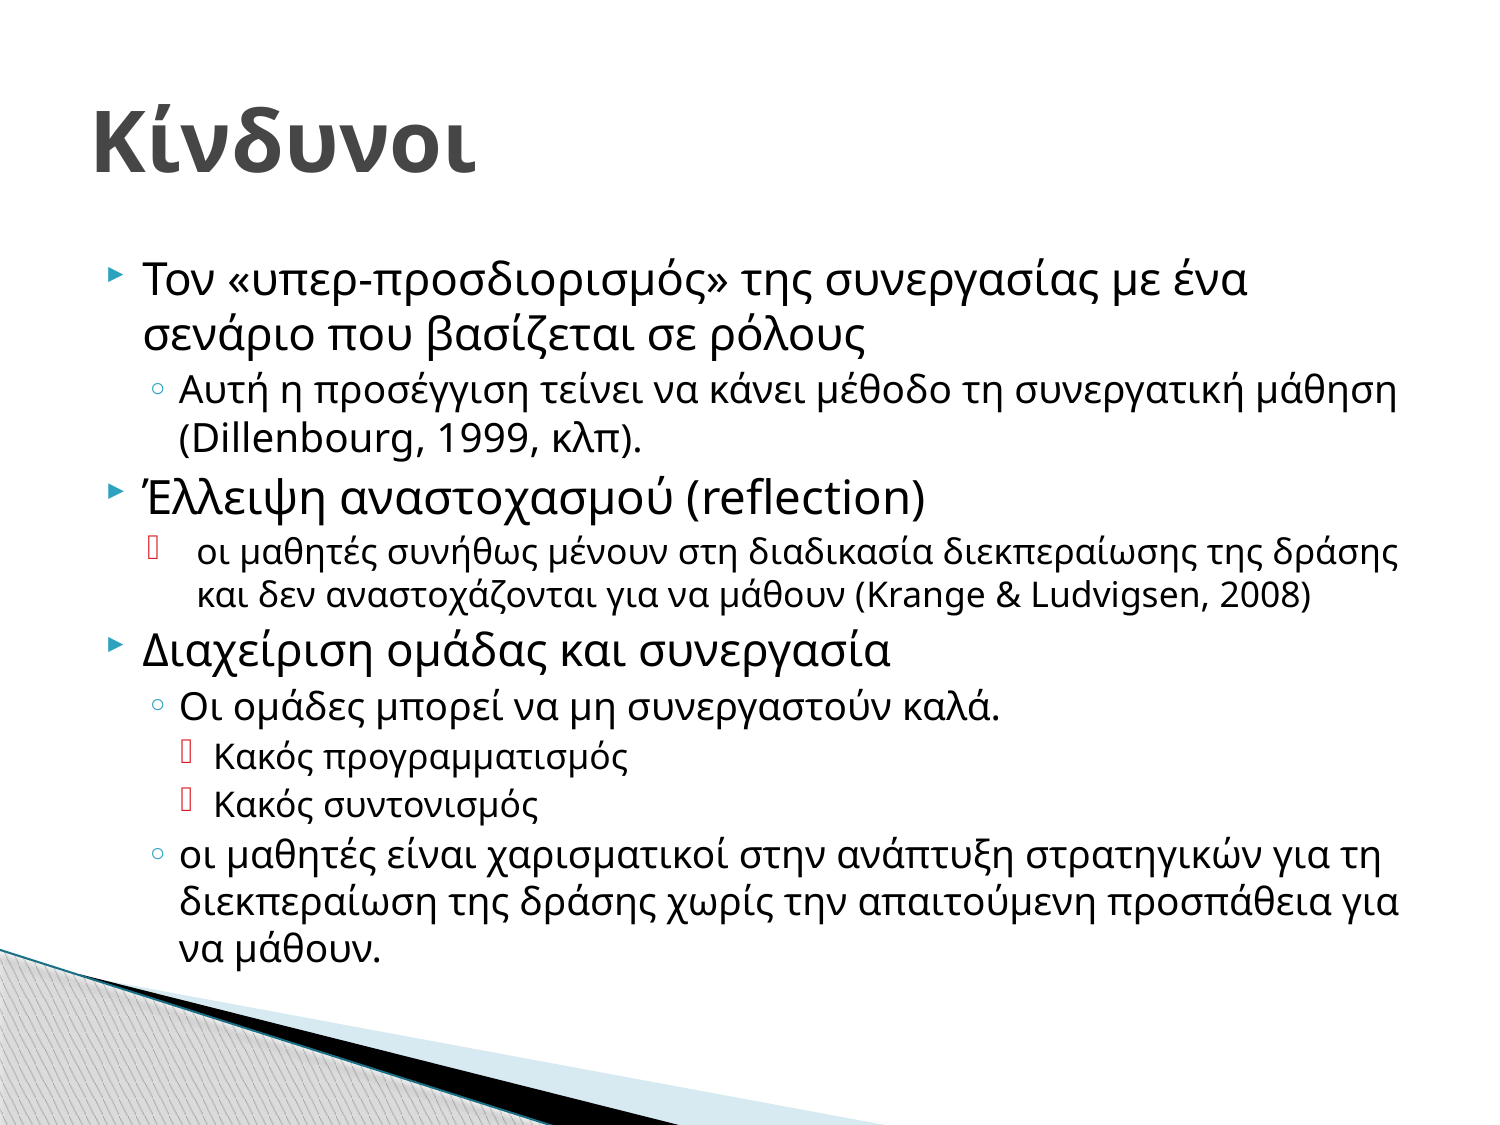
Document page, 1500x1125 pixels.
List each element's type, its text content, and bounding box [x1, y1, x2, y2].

title Κίνδυνοι [75, 45, 1425, 233]
list Τον «υπερ-προσδιορισμός» της συνεργασίας με ένα σενάριο που βασίζεται σε ρόλους Αυτή η προσέγγιση τείνει να κάνει μέθοδο τη συνεργατική μάθηση (Dillenbourg, 1999, κλπ). Έλλειψη αναστοχασμού (reflection) οι μαθητές συνήθως μένουν στη διαδικασία διεκπεραίωσης της δράσης και δεν αναστοχάζονται για να μάθουν (Krange & Ludvigsen, 2008) Διαχείριση ομάδας και συνεργασία Oι ομάδες μπορεί να μη συνεργαστούν καλά. Κακός προγραμματισμός Κακός συντονισμός οι μαθητές είναι χαρισματικοί στην ανάπτυξη στρατηγικών για τη διεκπεραίωση της δράσης χωρίς την απαιτούμενη προσπάθεια για να μάθουν. [75, 243, 1425, 986]
